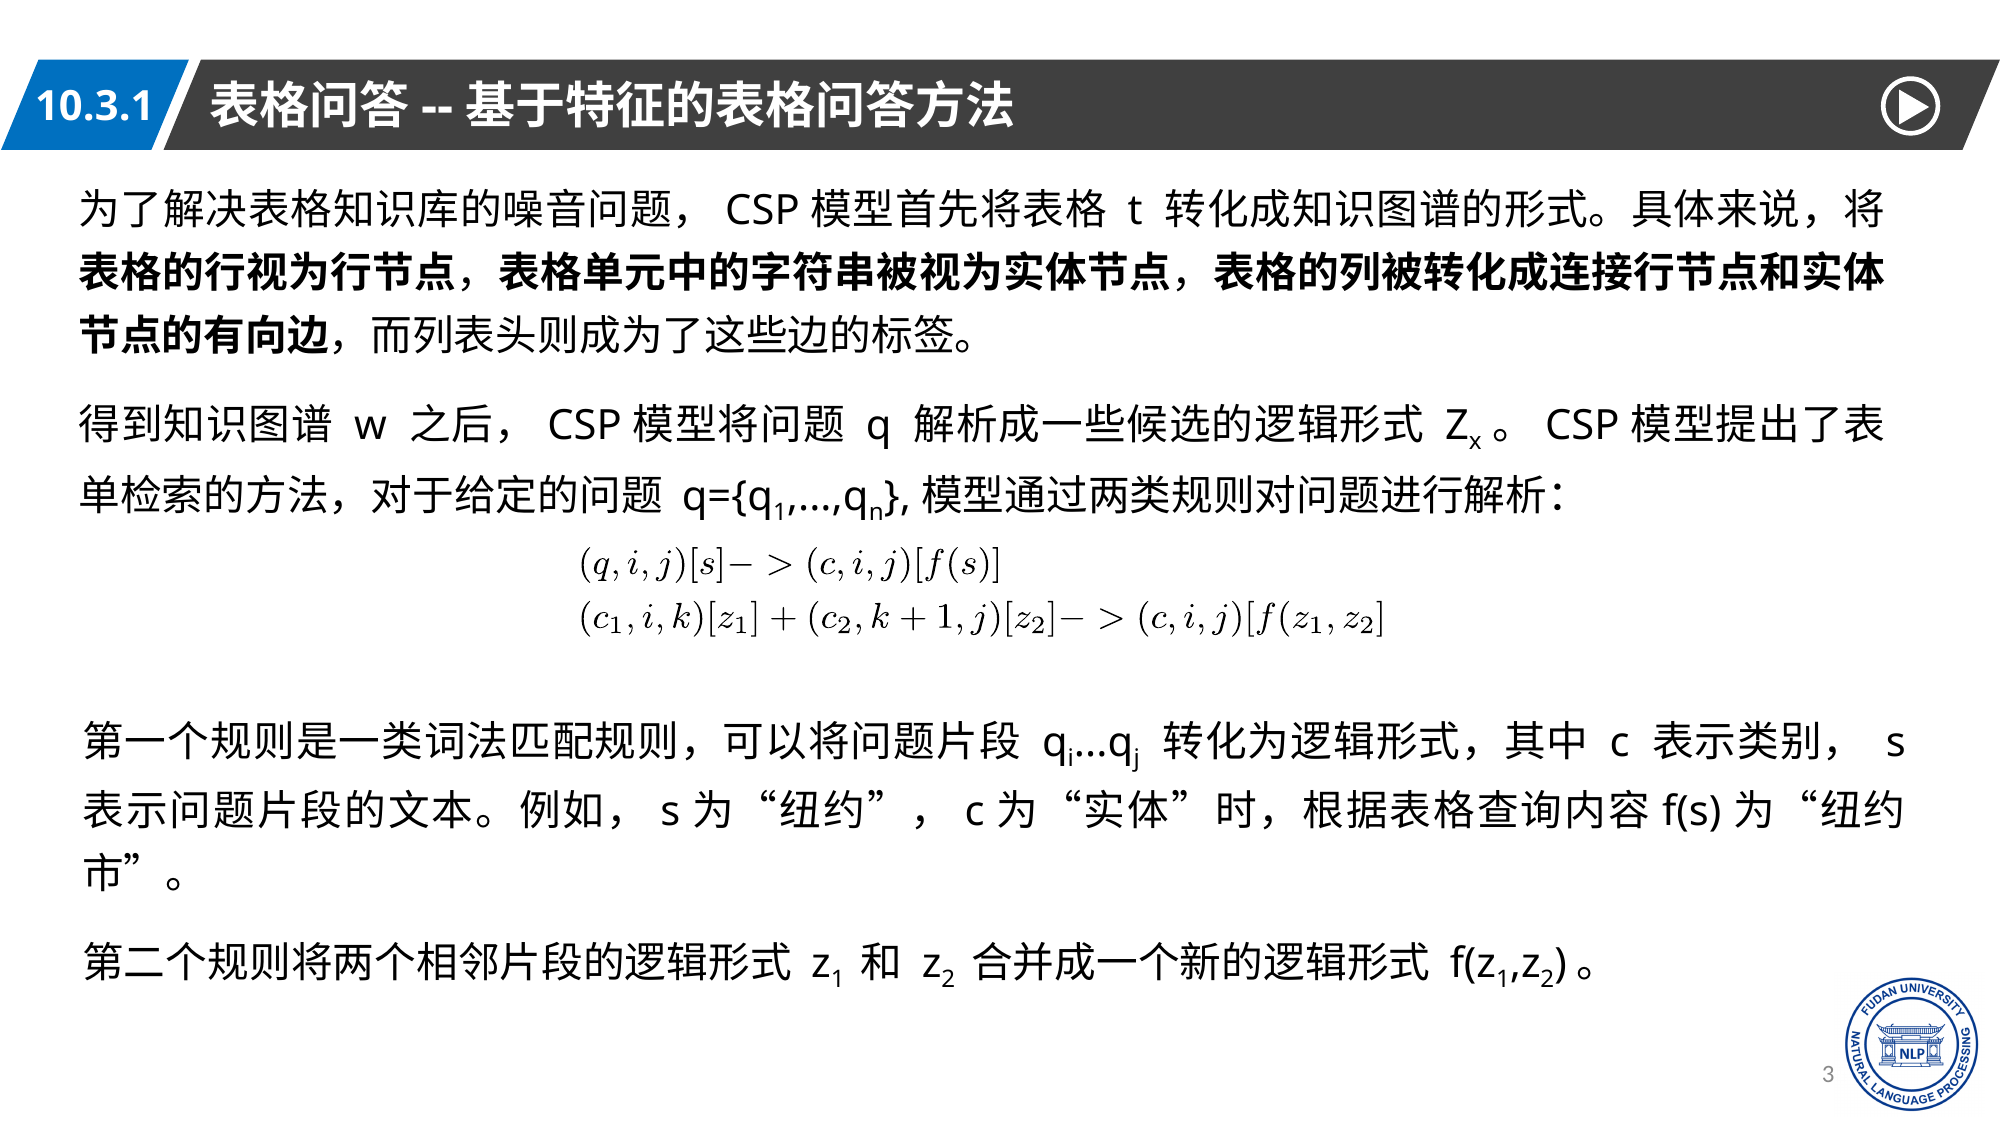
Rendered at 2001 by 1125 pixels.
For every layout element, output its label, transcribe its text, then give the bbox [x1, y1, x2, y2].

text_box [1, 121, 158, 150]
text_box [1883, 78, 1939, 134]
text_box [33, 59, 189, 89]
text_box 表格问答--基于特征的表格问答方法 [194, 66, 1031, 142]
text_box 为了解决表格知识库的噪音问题，CSP模型首先将表格 t 转化成知识图谱的形式。具体来说，将表格的行视为行节点，表格单元中的字符串被视为实体节点，表格的列被转化成连接行节点和实体节点的有向边，而列表头则成为了这些边的标签。 得到知识图谱 w 之后，CSP模型将问题 q 解析成一些候选的逻辑形式 Zx。CSP模型提出了表单检索的方法，对于给定的问题 q={q1,...,qn},模型通过两类规则对问题进行解析： [63, 163, 1900, 533]
text_box 第一个规则是一类词法匹配规则，可以将问题片段 qi...qj 转化为逻辑形式，其中 c 表示类别， s 表示问题片段的文本。例如，s为“纽约”，c为“实体”时，根据表格查询内容f(s)为“纽约市”。 第二个规则将两个相邻片段的逻辑形式 z1 和 z2 合并成一个新的逻辑形式 f(z1,z2)。 [67, 693, 1921, 1000]
slide_number 36 [1412, 1042, 1863, 1103]
picture [1834, 972, 1985, 1117]
text_box 10.3.1 [13, 71, 177, 136]
text_box [163, 59, 2000, 150]
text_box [581, 546, 1382, 637]
